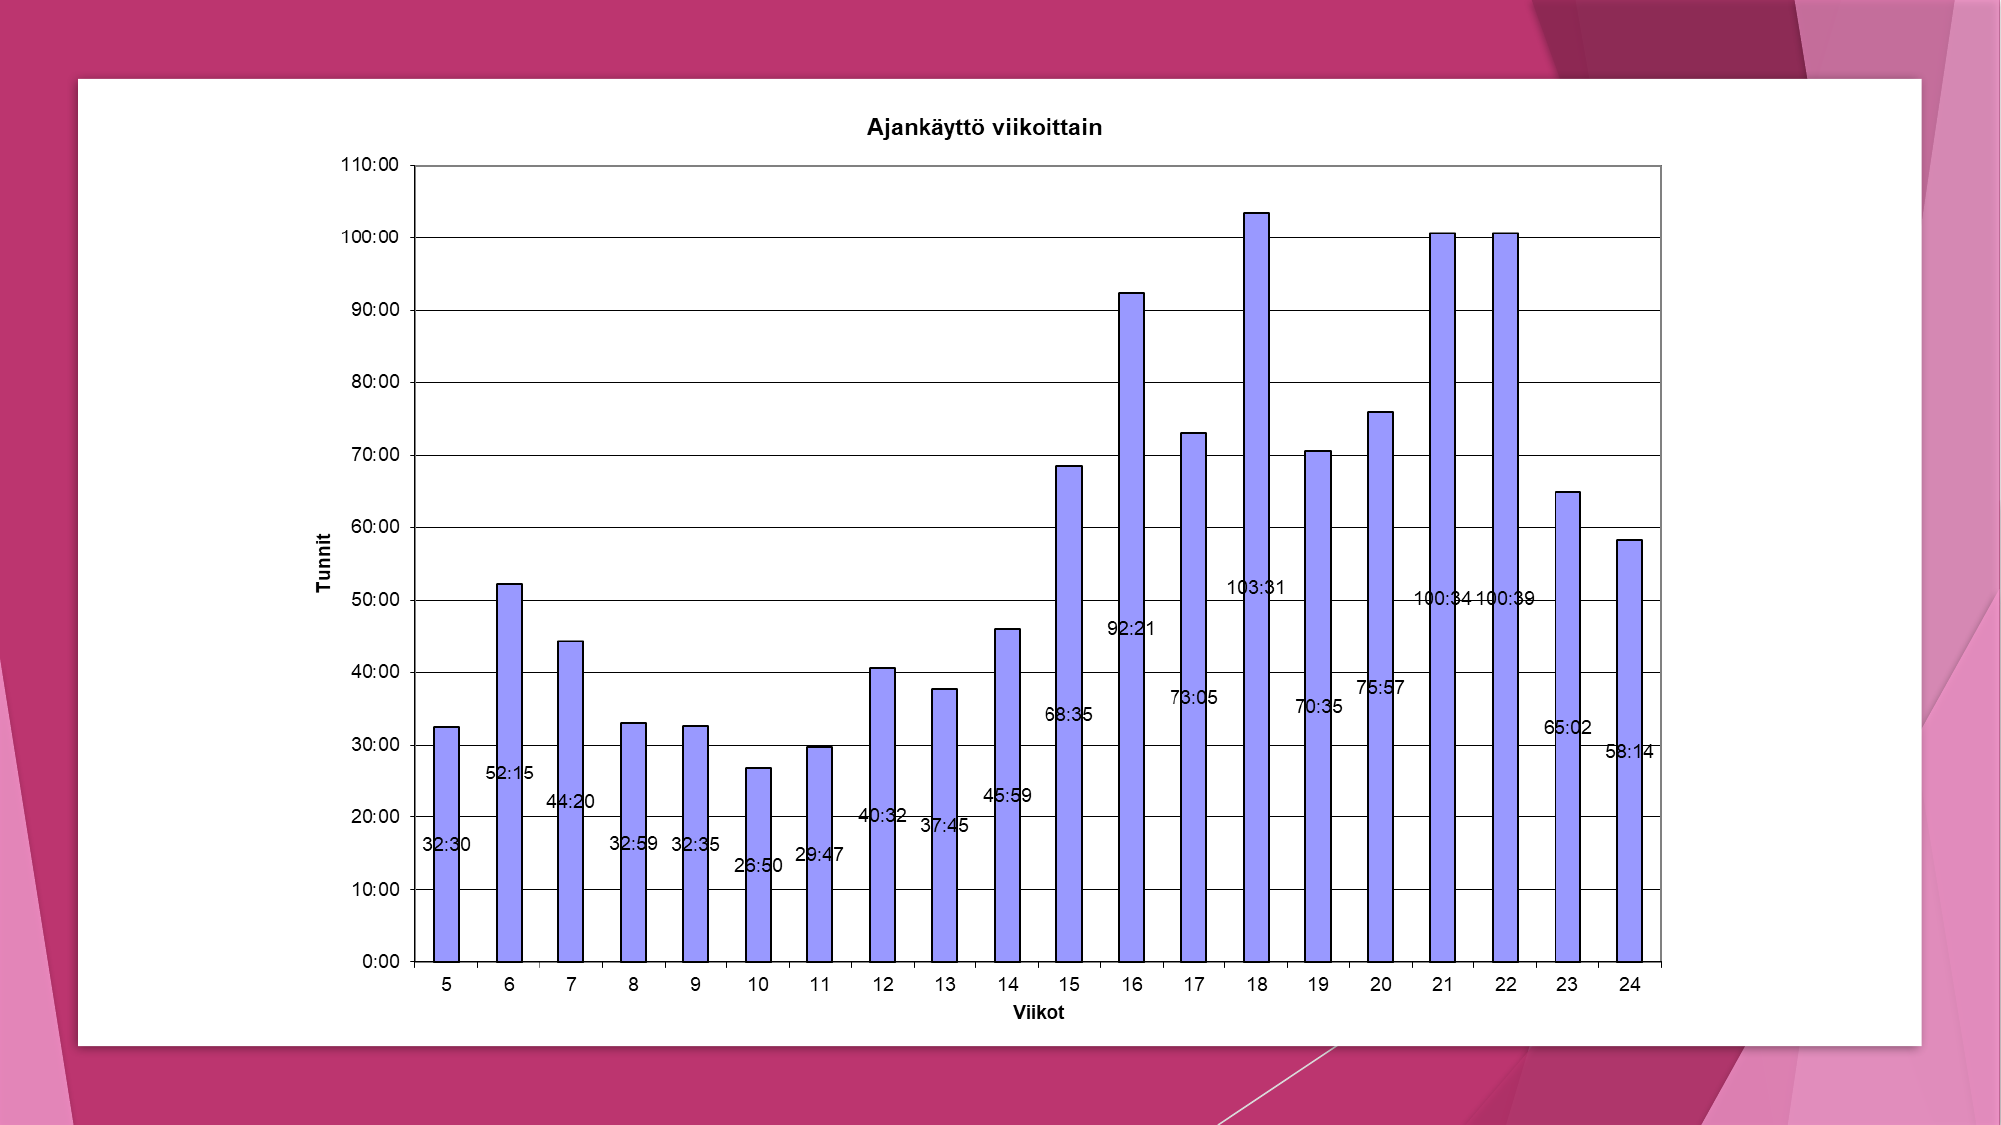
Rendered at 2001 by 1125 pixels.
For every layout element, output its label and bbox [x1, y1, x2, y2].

text_box [0, 0, 2000, 1125]
picture [285, 97, 1683, 1049]
